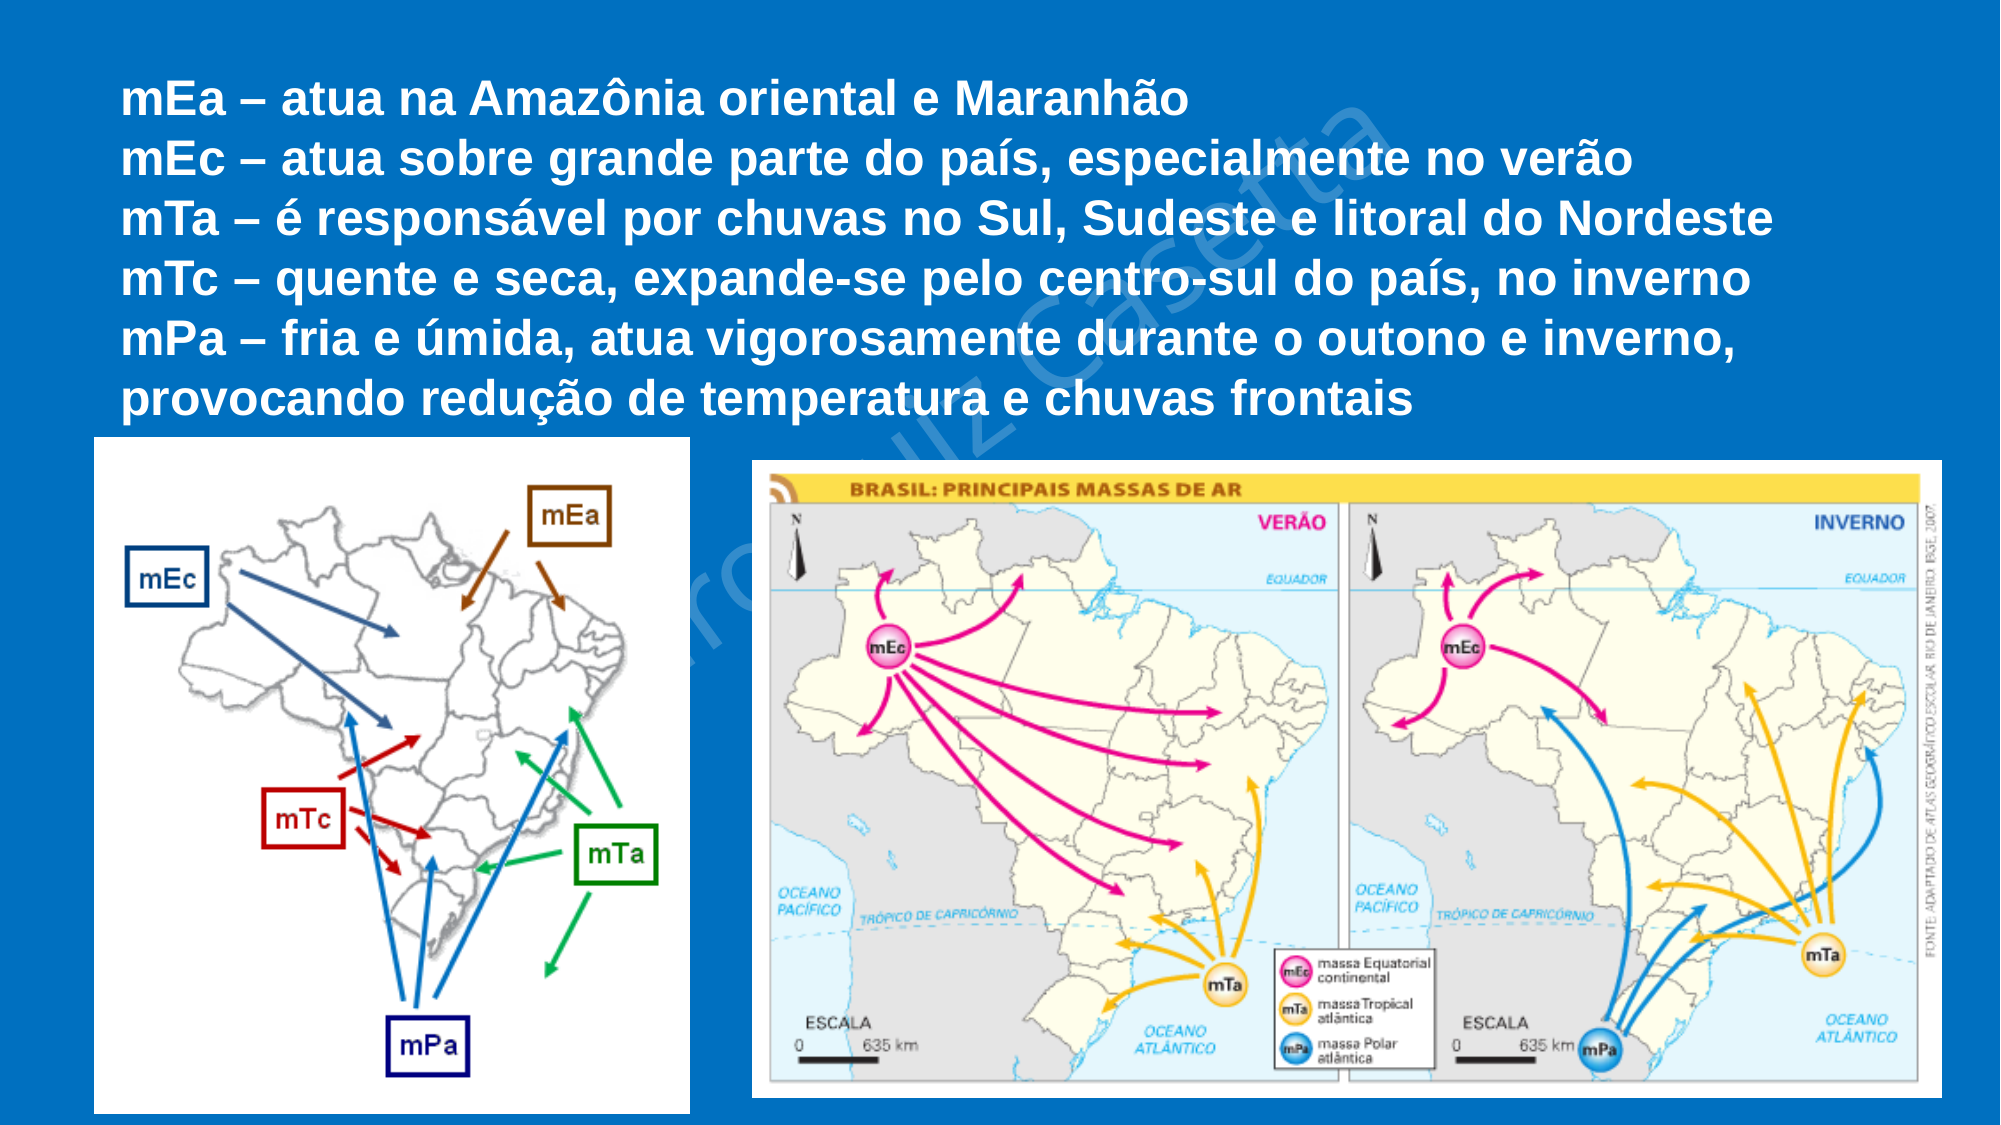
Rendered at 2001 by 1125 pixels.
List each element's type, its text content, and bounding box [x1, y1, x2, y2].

picture [93, 436, 690, 1114]
text_box mEa – atua na Amazônia oriental e Maranhão mEc – atua sobre grande parte do país, especialmente no verão mTa – é responsável por chuvas no Sul, Sudeste e litoral do Nordeste mTc – quente e seca, expande-se pelo centro-sul do país, no inverno mPa – fria e úmida, atua vigorosamente durante o outono e inverno, provocando redução de temperatura e chuvas frontais [30, 58, 1942, 434]
picture [752, 460, 1942, 1098]
